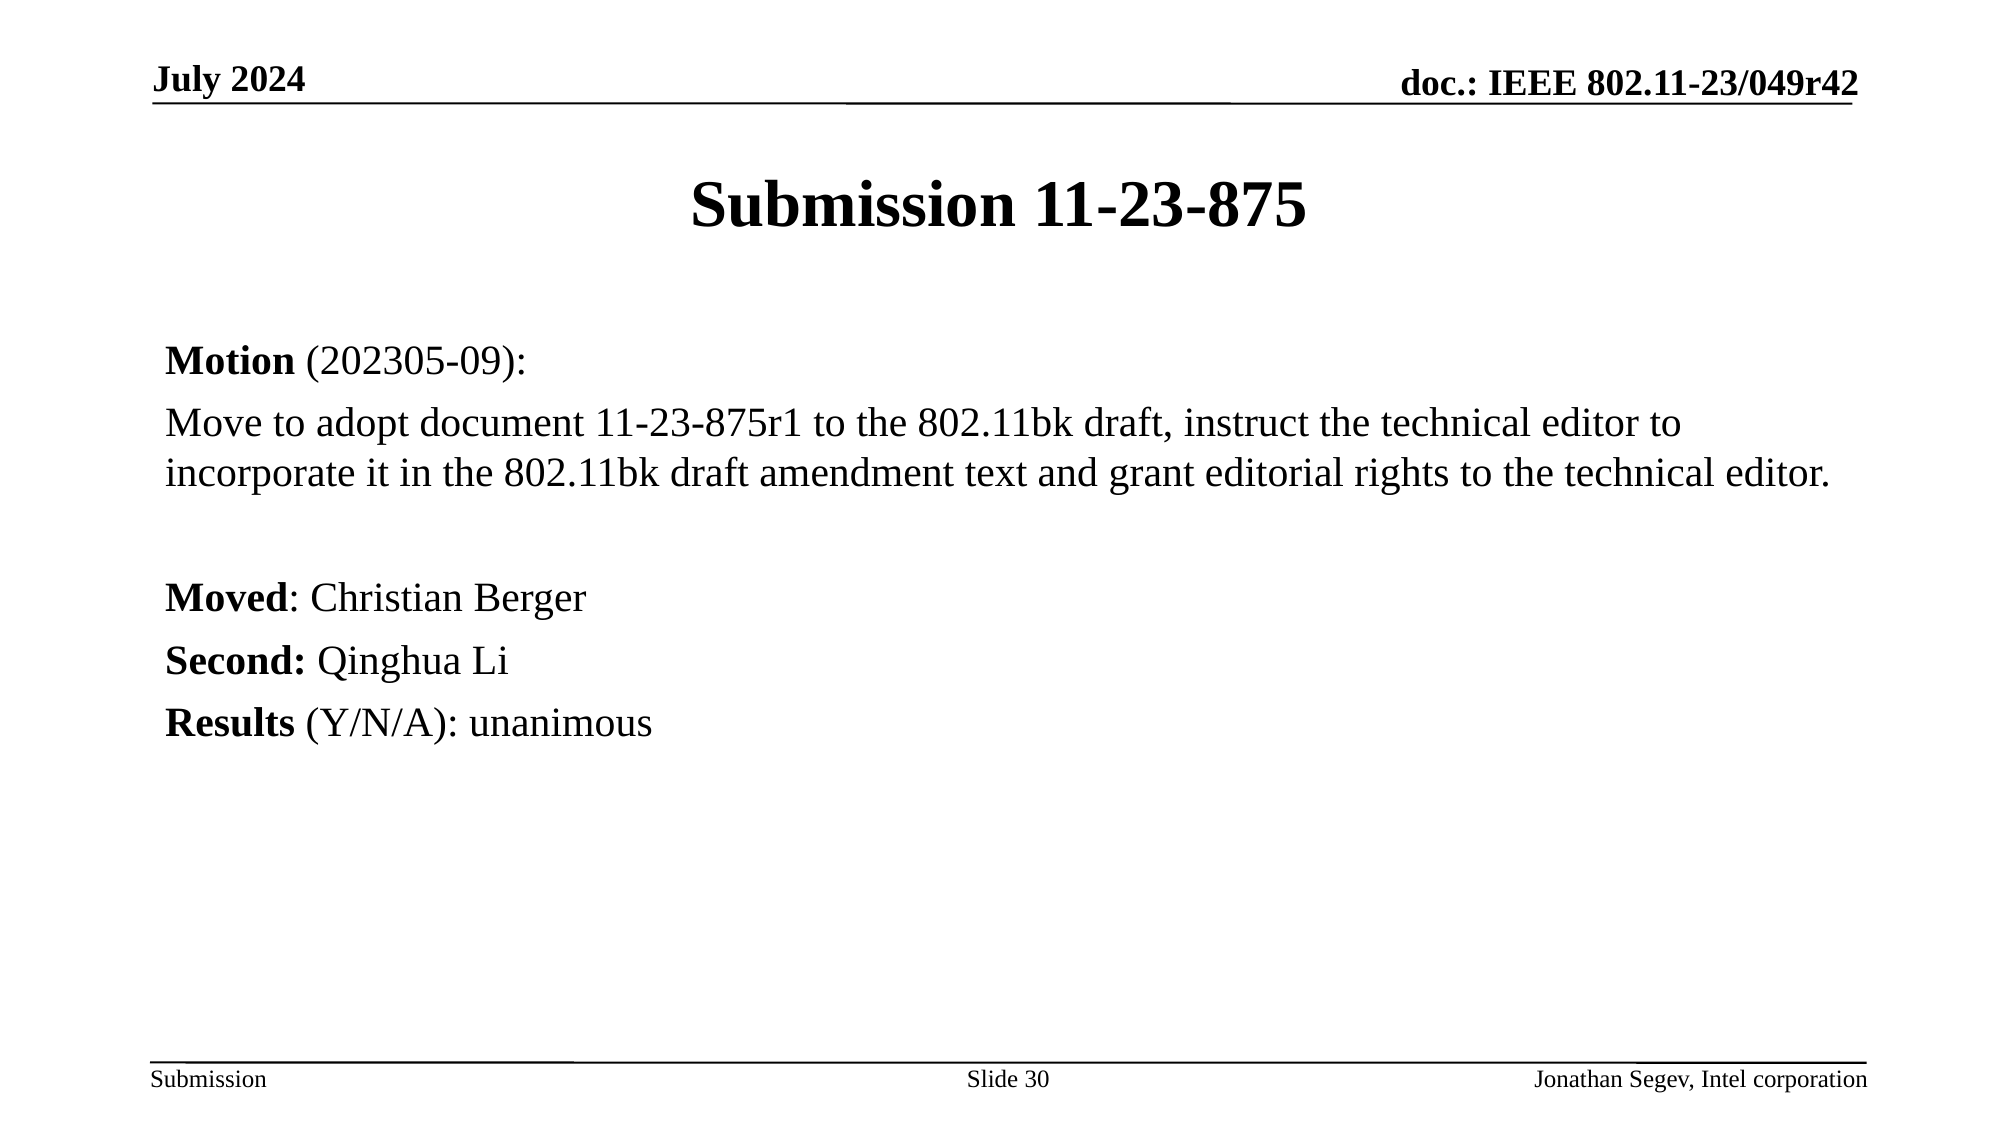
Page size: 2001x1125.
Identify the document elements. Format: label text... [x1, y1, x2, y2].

title Submission 11-23-875 [149, 112, 1850, 288]
slide_number Slide 30 [950, 1061, 1067, 1123]
footer Jonathan Segev, Intel corporation [1171, 1061, 1869, 1093]
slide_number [152, 54, 563, 100]
list Motion (202305-09): Move to adopt document 11-23-875r1 to the 802.11bk draft, instruct the technical editor to incorporate it in the 802.11bk draft amendment text and grant editorial rights to the technical editor. Moved: Christian Berger Second: Qinghua Li Results (Y/N/A): unanimous [149, 324, 1850, 1000]
